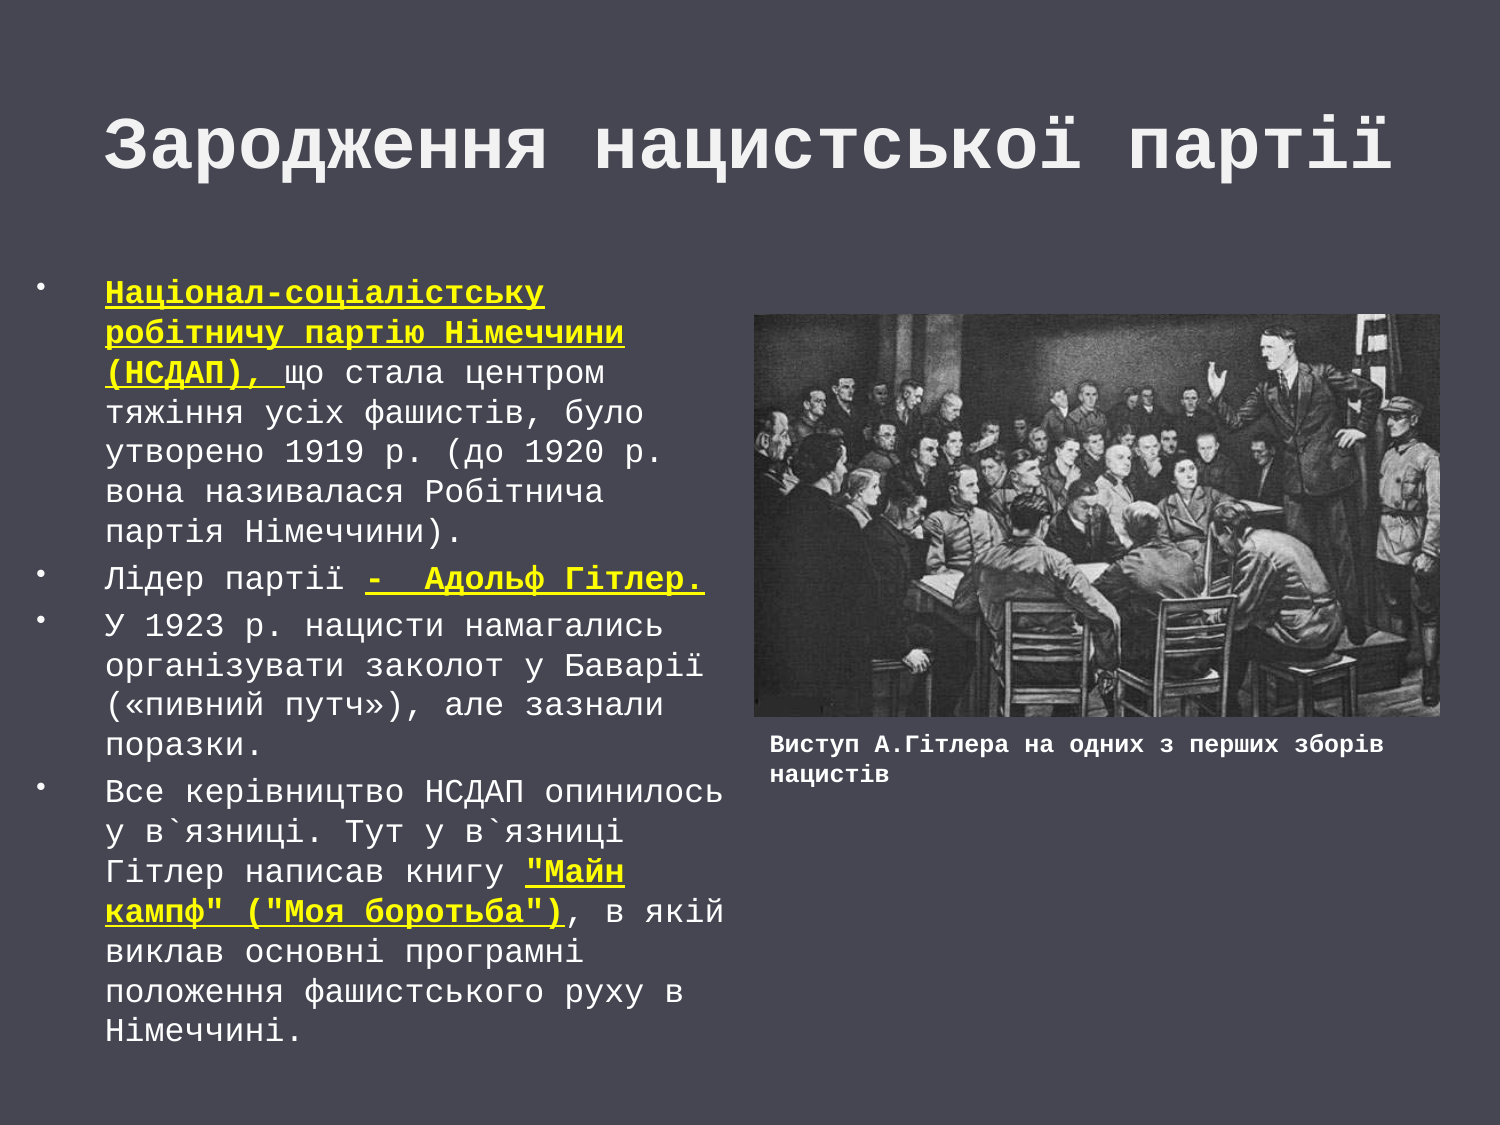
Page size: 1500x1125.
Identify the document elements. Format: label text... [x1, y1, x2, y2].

text_box Виступ А.Гітлера на одних з перших зборів нацистів [754, 720, 1439, 796]
picture [754, 313, 1440, 717]
title Зародження нацистської партії [75, 45, 1425, 233]
list Націонал-соціалістську робітничу партію Німеччини (НСДАП), що стала центром тяжіння усіх фашистів, було утворено 1919 р. (до 1920 р. вона називалася Робітнича партія Німеччини). Лідер партії - Адольф Гітлер. У 1923 р. нацисти намагались організувати заколот у Баварії («пивний путч»), але зазнали поразки. Все керівництво НСДАП опинилось у в`язниці. Тут у в`язниці Гітлер написав книгу "Майн кампф" ("Моя боротьба"), в якій виклав основні програмні положення фашистського руху в Німеччині. [0, 262, 756, 1107]
